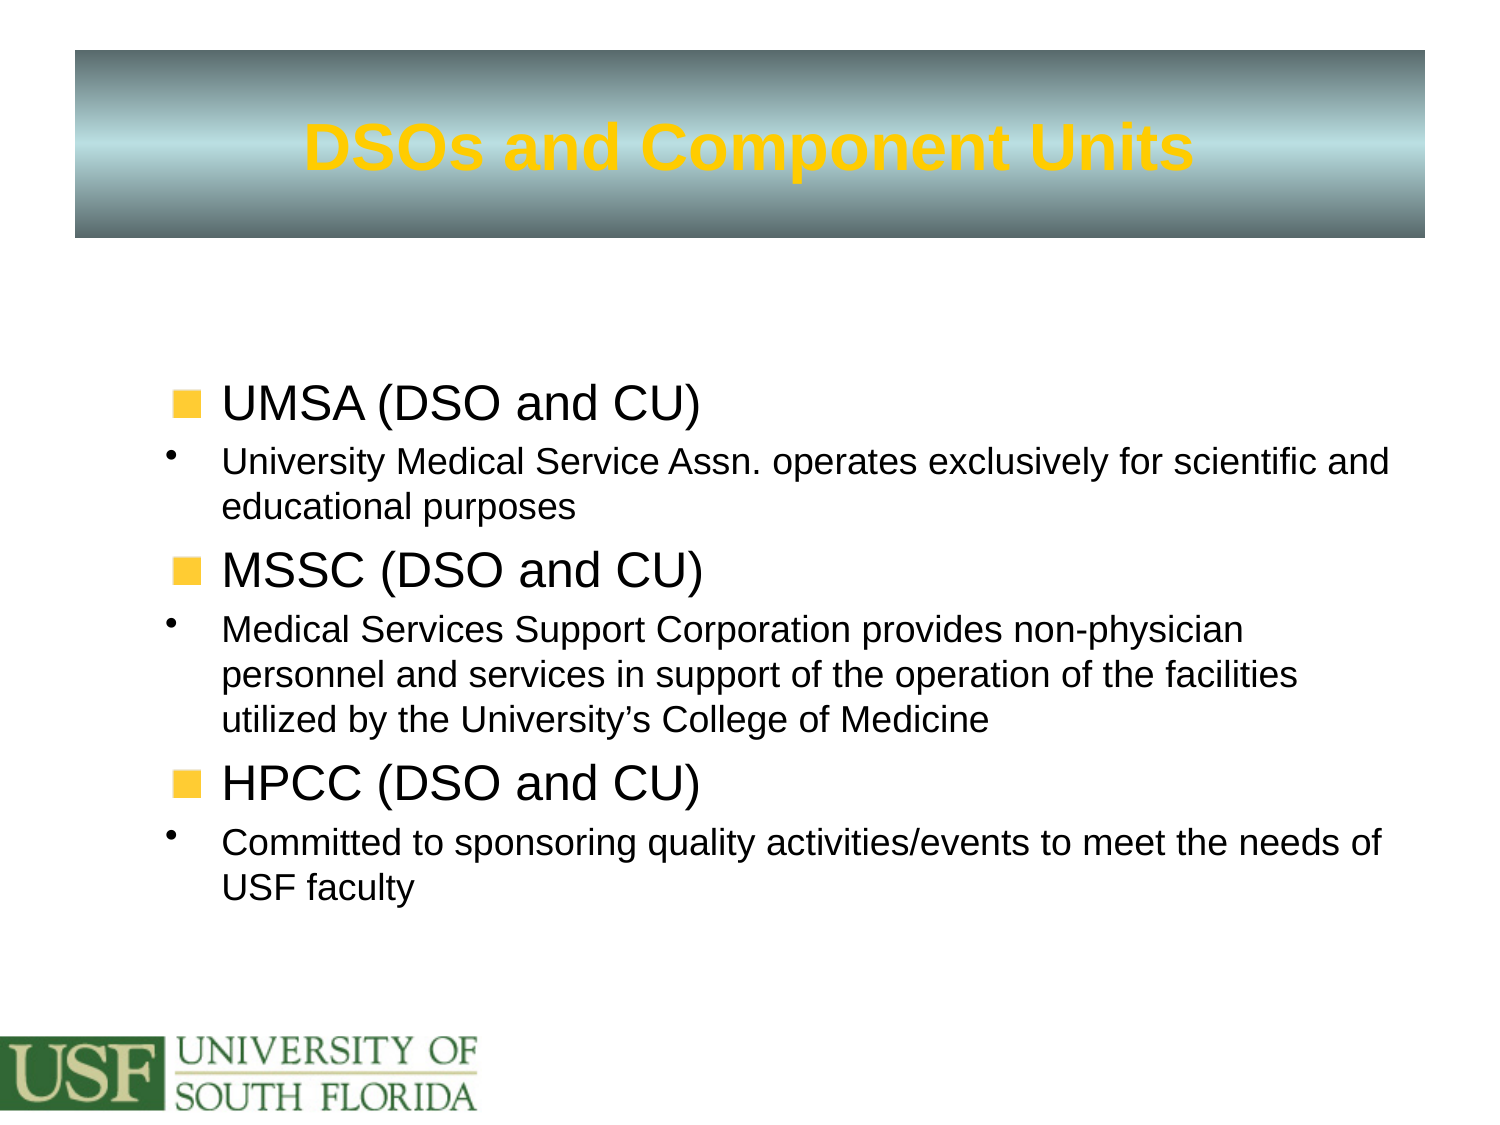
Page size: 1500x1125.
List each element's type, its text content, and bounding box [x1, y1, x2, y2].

picture [0, 1024, 482, 1125]
list UMSA (DSO and CU) University Medical Service Assn. operates exclusively for scientific and educational purposes MSSC (DSO and CU) Medical Services Support Corporation provides non-physician personnel and services in support of the operation of the facilities utilized by the University’s College of Medicine HPCC (DSO and CU) Committed to sponsoring quality activities/events to meet the needs of USF faculty [150, 362, 1425, 1038]
picture [165, 382, 201, 418]
picture [165, 549, 201, 585]
picture [165, 762, 201, 798]
title DSOs and Component Units [75, 50, 1425, 238]
